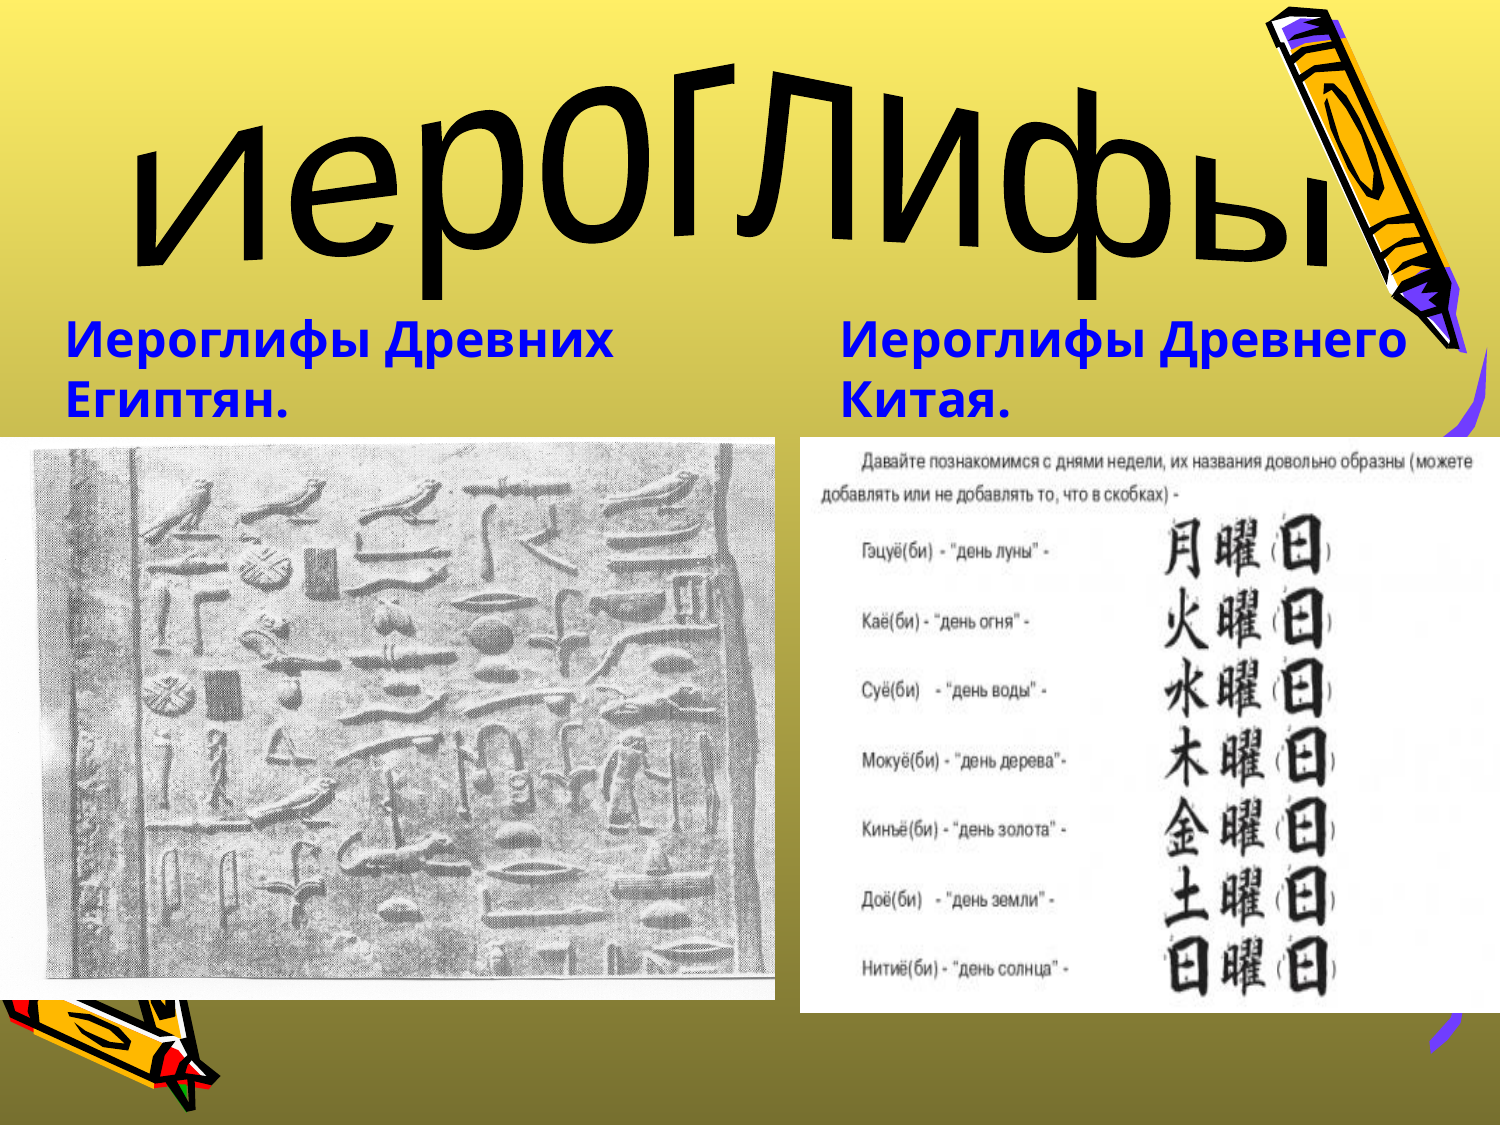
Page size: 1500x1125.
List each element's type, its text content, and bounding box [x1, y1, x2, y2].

picture [799, 437, 1500, 1013]
picture [0, 437, 776, 1001]
text_box Иероглифы Древних Египтян. [50, 299, 824, 435]
text_box Иероглифы Древнего Китая. [824, 299, 1500, 435]
